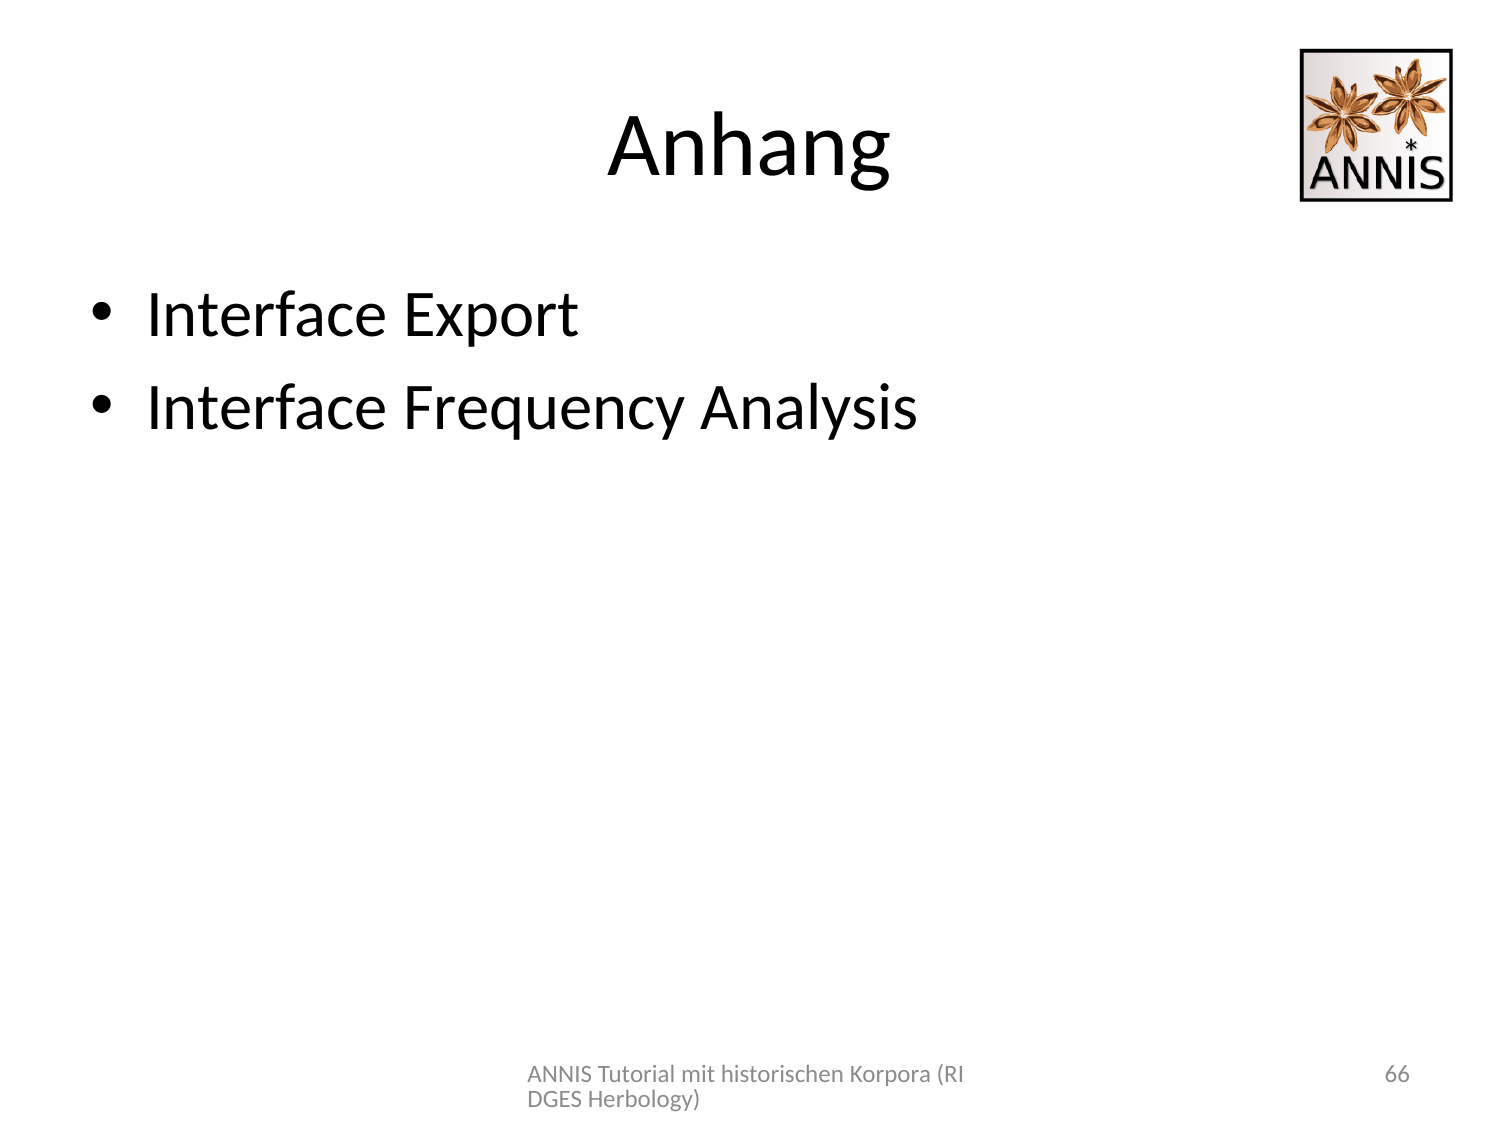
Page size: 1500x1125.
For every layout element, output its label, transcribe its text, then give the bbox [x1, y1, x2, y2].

title Anhang [75, 45, 1425, 233]
picture [1293, 42, 1459, 209]
footer ANNIS Tutorial mit historischen Korpora (RIDGES Herbology) [512, 1042, 988, 1103]
list Interface Export Interface Frequency Analysis [75, 262, 1425, 1005]
slide_number 66 [1074, 1042, 1425, 1103]
